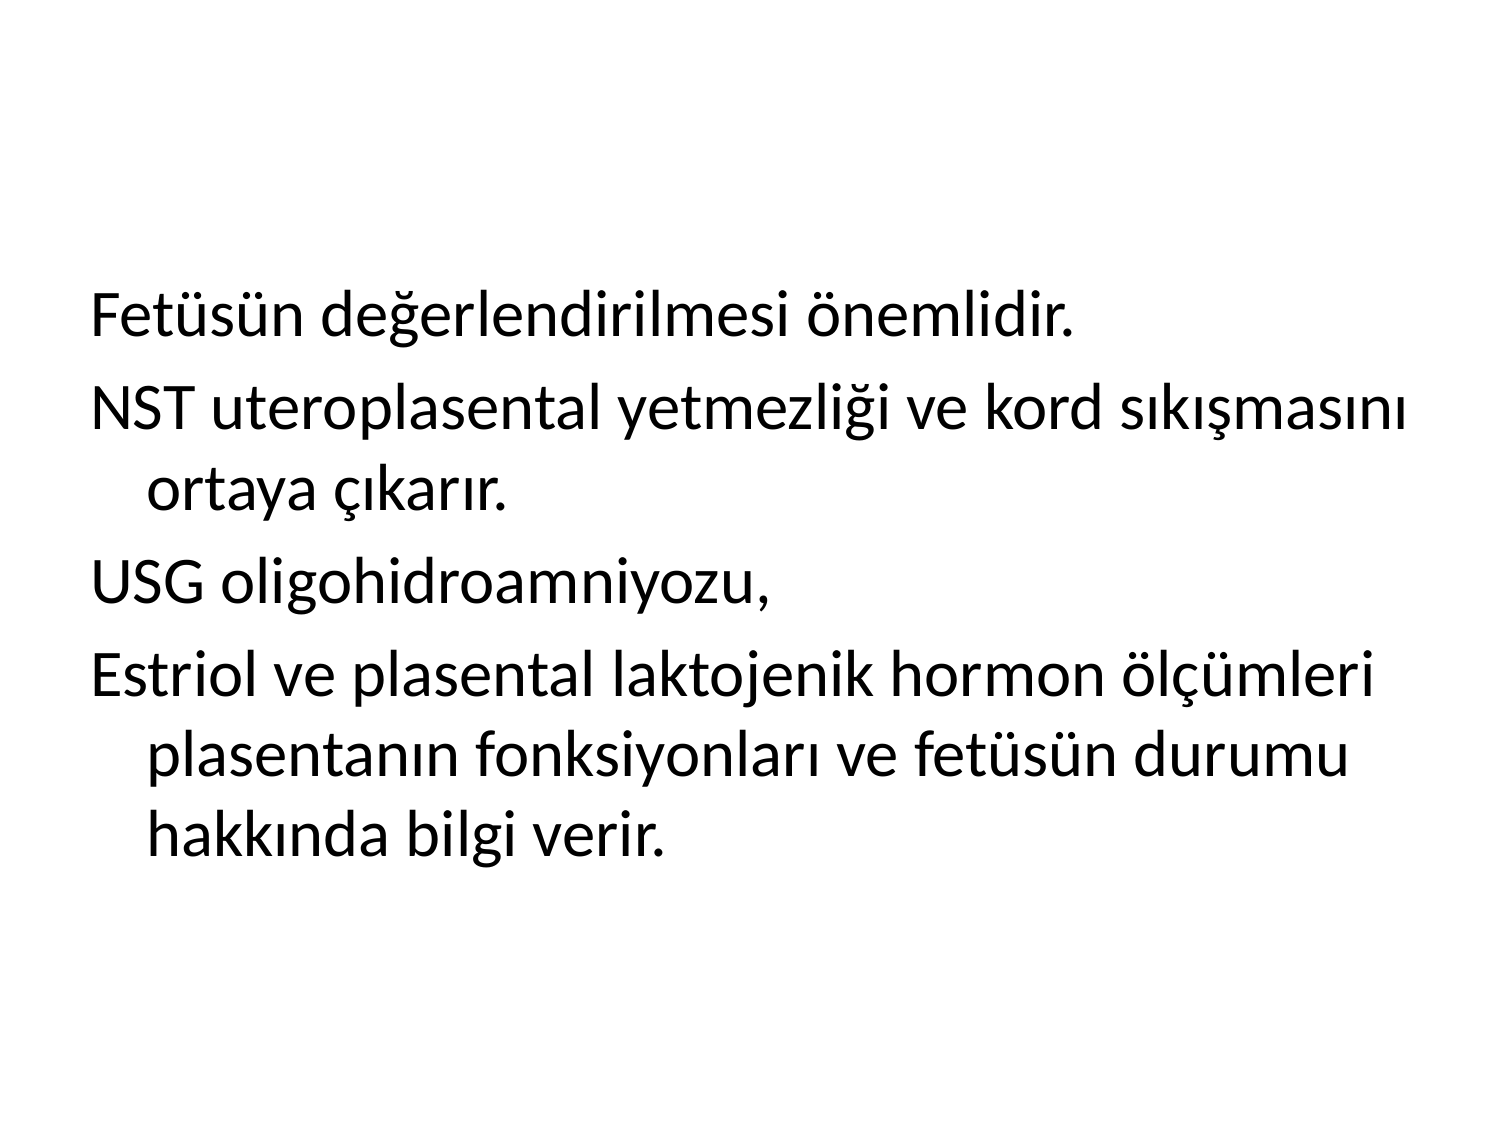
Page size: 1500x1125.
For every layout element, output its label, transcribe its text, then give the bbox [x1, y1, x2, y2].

list Fetüsün değerlendirilmesi önemlidir. NST uteroplasental yetmezliği ve kord sıkışmasını ortaya çıkarır. USG oligohidroamniyozu, Estriol ve plasental laktojenik hormon ölçümleri plasentanın fonksiyonları ve fetüsün durumu hakkında bilgi verir. [75, 262, 1425, 1005]
